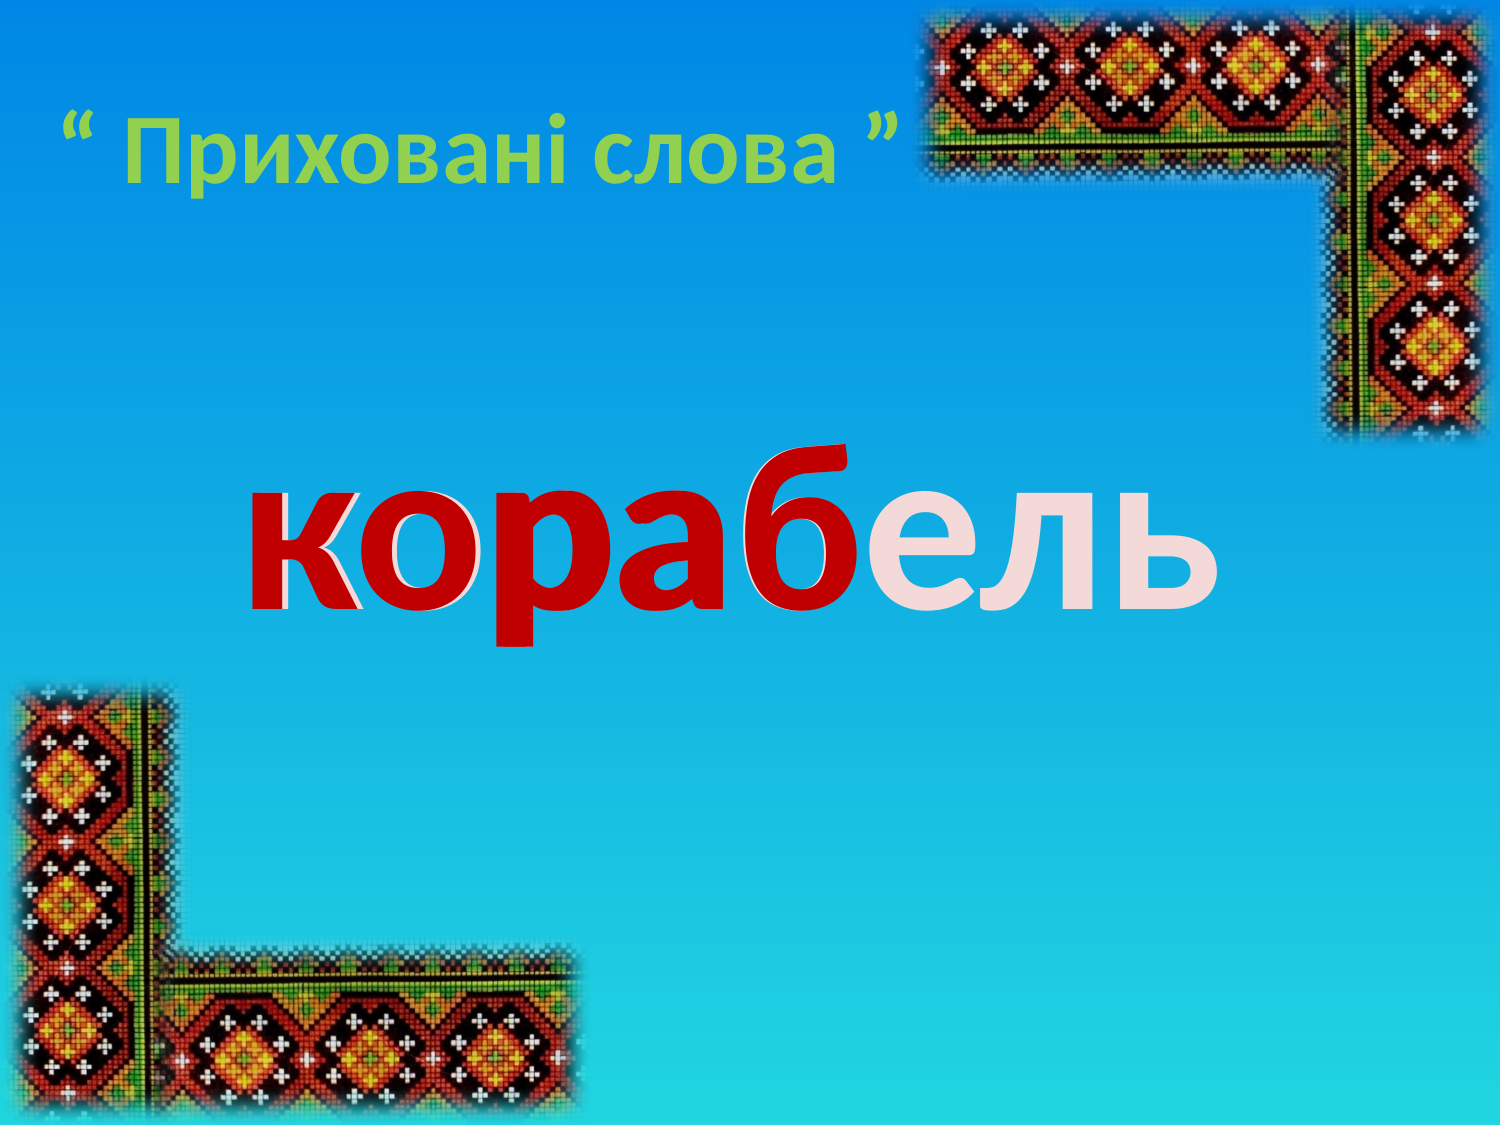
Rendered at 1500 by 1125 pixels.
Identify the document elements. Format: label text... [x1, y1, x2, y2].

text_box корабель [1182, 458, 1239, 665]
picture [0, 681, 591, 1125]
text_box кора [224, 362, 474, 665]
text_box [909, 0, 1500, 450]
text_box раб [474, 362, 1182, 665]
title “ Приховані слова ” [37, 50, 904, 238]
